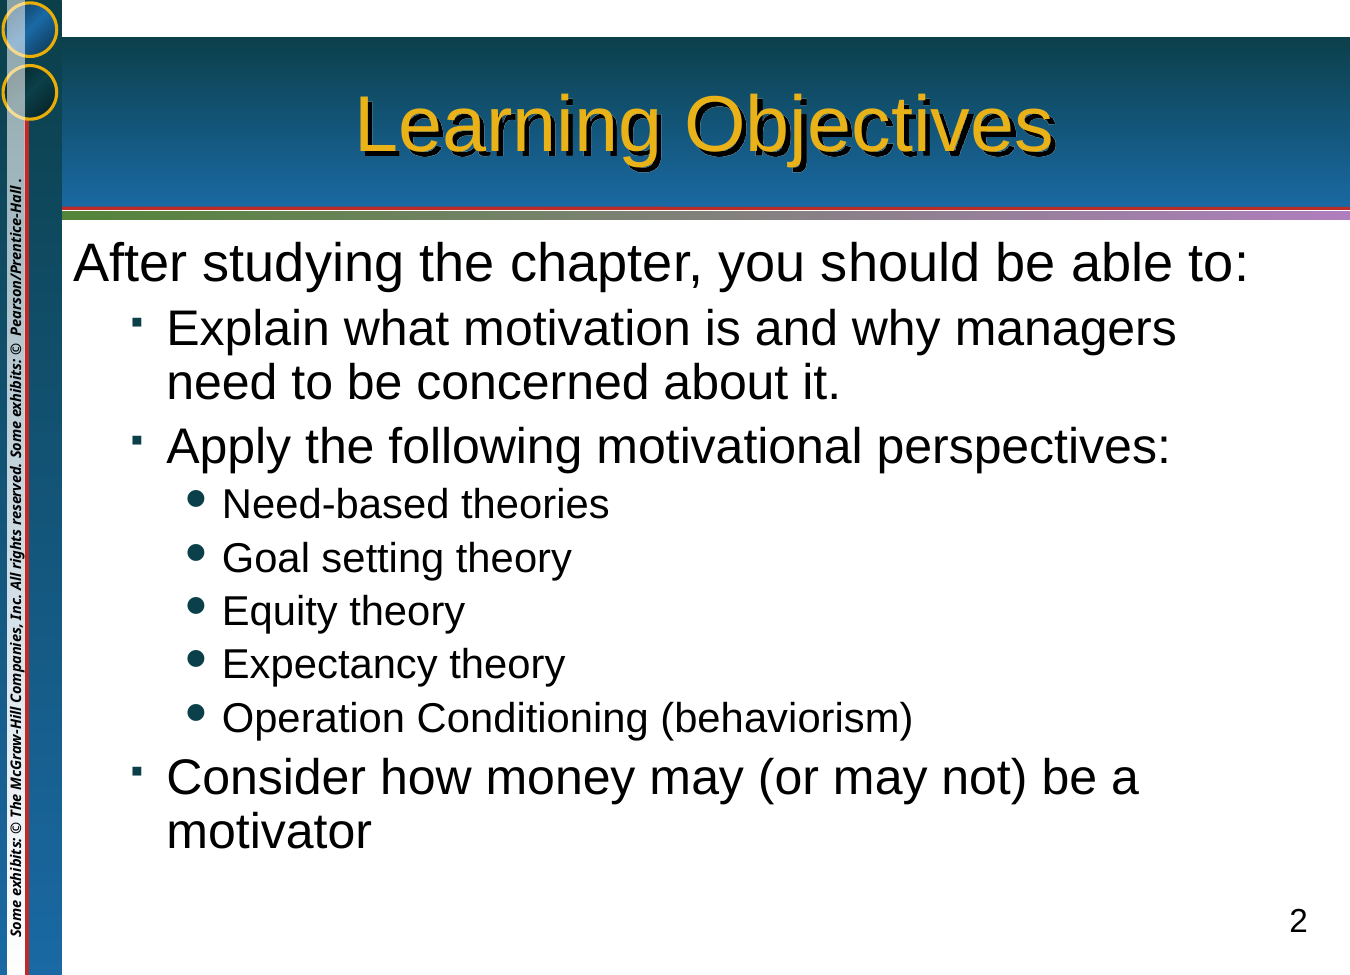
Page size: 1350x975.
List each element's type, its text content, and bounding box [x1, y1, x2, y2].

title Learning Objectives [58, 39, 1350, 202]
list After studying the chapter, you should be able to: Explain what motivation is and why managers need to be concerned about it. Apply the following motivational perspectives: Need-based theories Goal setting theory Equity theory Expectancy theory Operation Conditioning (behaviorism) Consider how money may (or may not) be a motivator [59, 227, 1313, 886]
